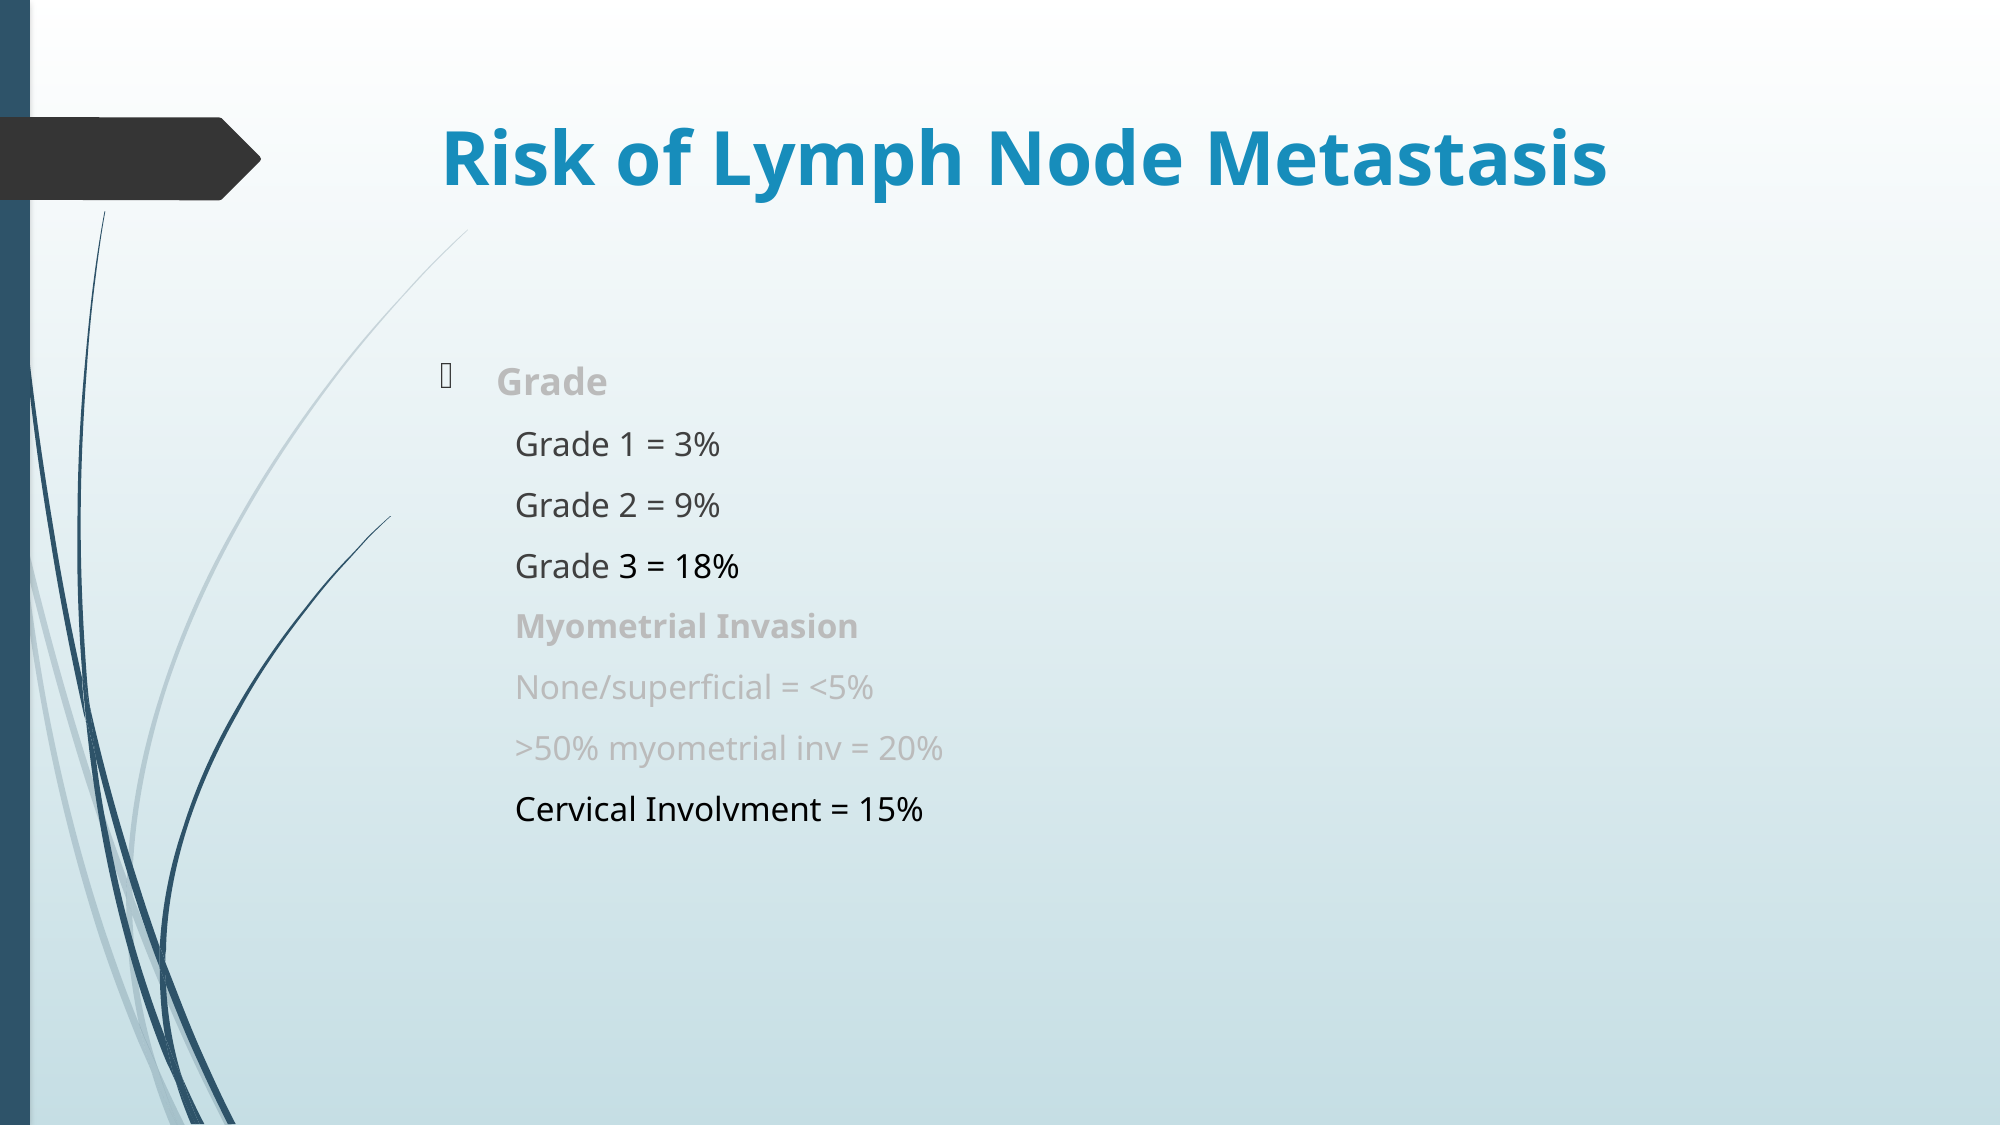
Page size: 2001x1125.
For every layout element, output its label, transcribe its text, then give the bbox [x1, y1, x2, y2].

title Risk of Lymph Node Metastasis [425, 102, 1888, 313]
list Grade Grade 1 = 3% Grade 2 = 9% Grade 3 = 18% Myometrial Invasion None/superficial = <5% >50% myometrial inv = 20% Cervical Involvment = 15% [424, 350, 1888, 970]
